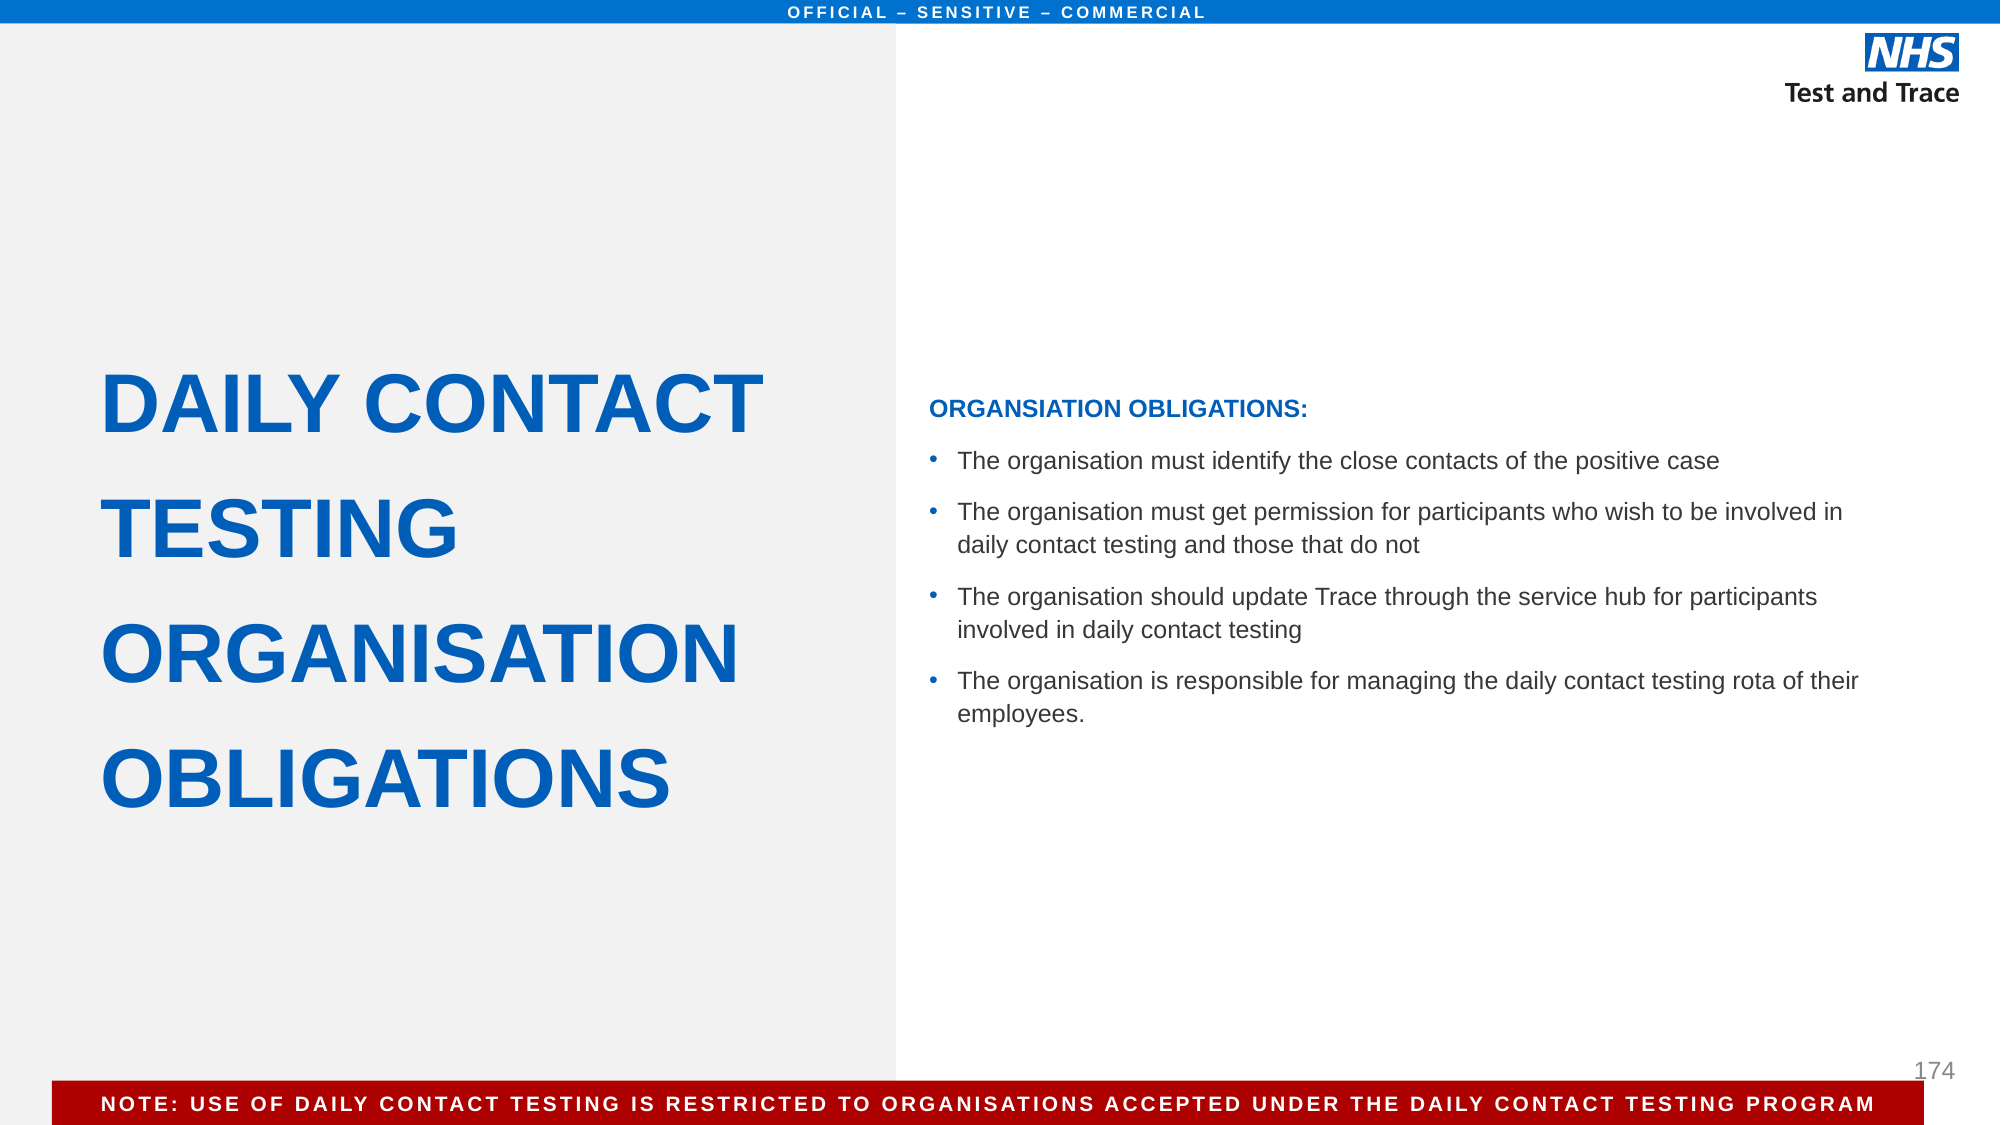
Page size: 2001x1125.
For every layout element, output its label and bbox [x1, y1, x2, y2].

picture [1785, 33, 1959, 102]
text_box [87, 190, 1897, 1012]
title [0, 0, 897, 1125]
text_box [51, 1080, 1924, 1125]
